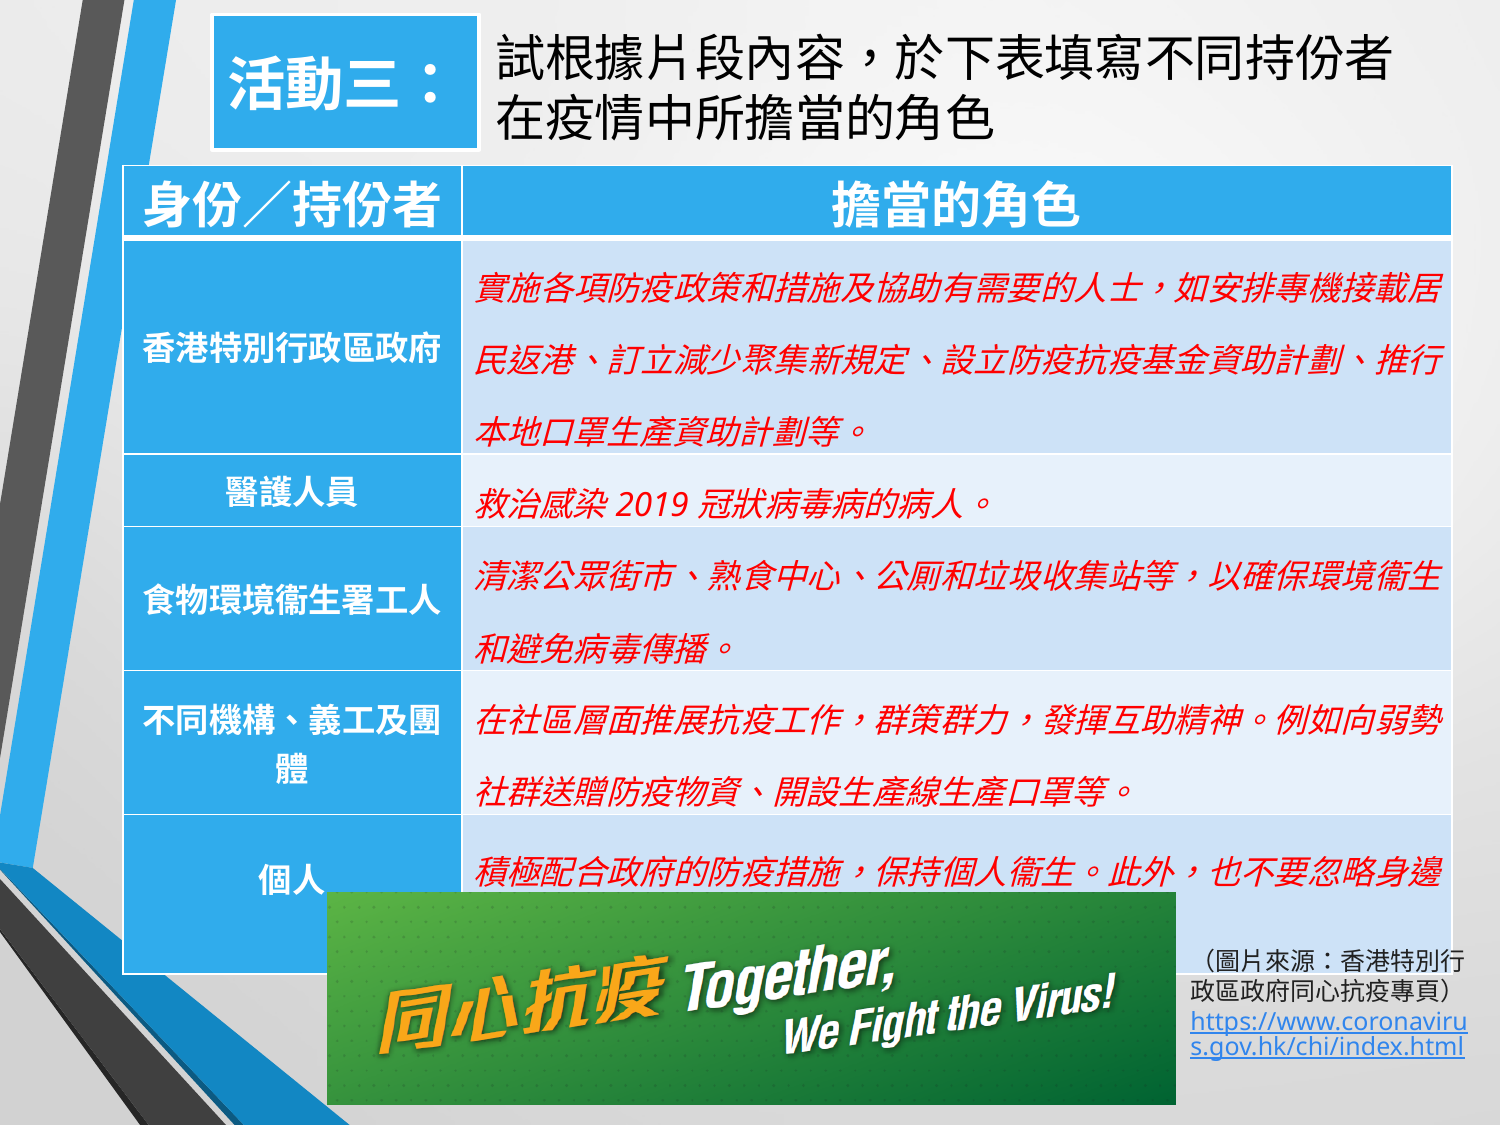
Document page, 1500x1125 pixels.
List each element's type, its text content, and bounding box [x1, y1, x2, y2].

table_cell 香港特別行政區政府 [124, 241, 461, 453]
text_box 活動三： [210, 13, 480, 152]
table_cell 救治感染2019冠狀病毒病的病人。 [463, 455, 1451, 526]
table_cell 醫護人員 [124, 455, 461, 526]
table_cell 積極配合政府的防疫措施，保持個人衞生。此外，也不要忽略身邊的人，例如與家人聊天，關心長輩的近況。 [463, 815, 1451, 938]
text_box （圖片來源：香港特別行政區政府同心抗疫專頁） https://www.coronavirus.gov.hk/chi/index.html [1176, 938, 1491, 1047]
table_header 擔當的角色 [463, 166, 1451, 235]
table_cell 不同機構、義工及團體 [124, 671, 461, 814]
table_header 身份／持份者 [124, 166, 461, 235]
table_cell 在社區層面推展抗疫工作，群策群力，發揮互助精神。例如向弱勢社群送贈防疫物資、開設生產線生產口罩等。 [463, 671, 1451, 814]
table_cell 食物環境衞生署工人 [124, 527, 461, 670]
text_box 試根據片段內容，於下表填寫不同持份者在疫情中所擔當的角色 [480, 7, 1452, 166]
picture [327, 892, 1176, 1106]
table_cell 實施各項防疫政策和措施及協助有需要的人士，如安排專機接載居民返港、訂立減少聚集新規定、設立防疫抗疫基金資助計劃、推行本地口罩生產資助計劃等。 [463, 241, 1451, 453]
table_cell 清潔公眾街市、熟食中心、公厠和垃圾收集站等，以確保環境衞生和避免病毒傳播。 [463, 527, 1451, 670]
table_cell 個人 [124, 815, 461, 973]
